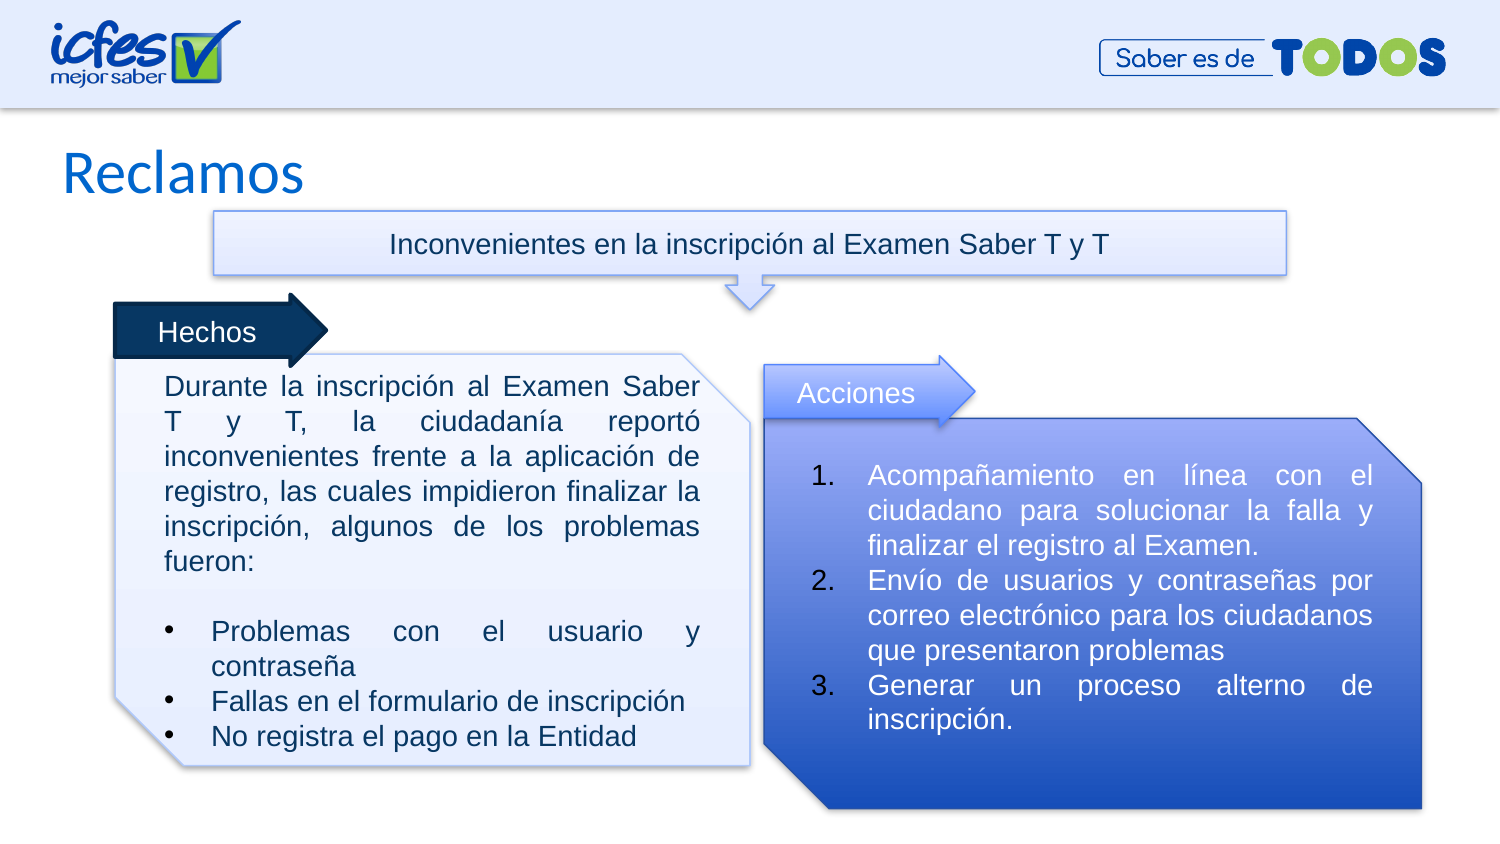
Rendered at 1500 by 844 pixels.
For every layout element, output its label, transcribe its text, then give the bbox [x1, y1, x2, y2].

text_box Acompañamiento en línea con el ciudadano para solucionar la falla y finalizar el registro al Examen. Envío de usuarios y contraseñas por correo electrónico para los ciudadanos que presentaron problemas Generar un proceso alterno de inscripción. [763, 417, 1423, 810]
text_box Hechos [112, 292, 329, 368]
picture [51, 20, 241, 88]
title Reclamos [51, 137, 1450, 210]
text_box Durante la inscripción al Examen Saber T y T, la ciudadanía reportó inconvenientes frente a la aplicación de registro, las cuales impidieron finalizar la inscripción, algunos de los problemas fueron: Problemas con el usuario y contraseña Fallas en el formulario de inscripción No registra el pago en la Entidad [114, 353, 751, 767]
text_box Acciones [763, 354, 976, 428]
text_box Inconvenientes en la inscripción al Examen Saber T y T [212, 210, 1288, 311]
picture [1093, 32, 1450, 81]
